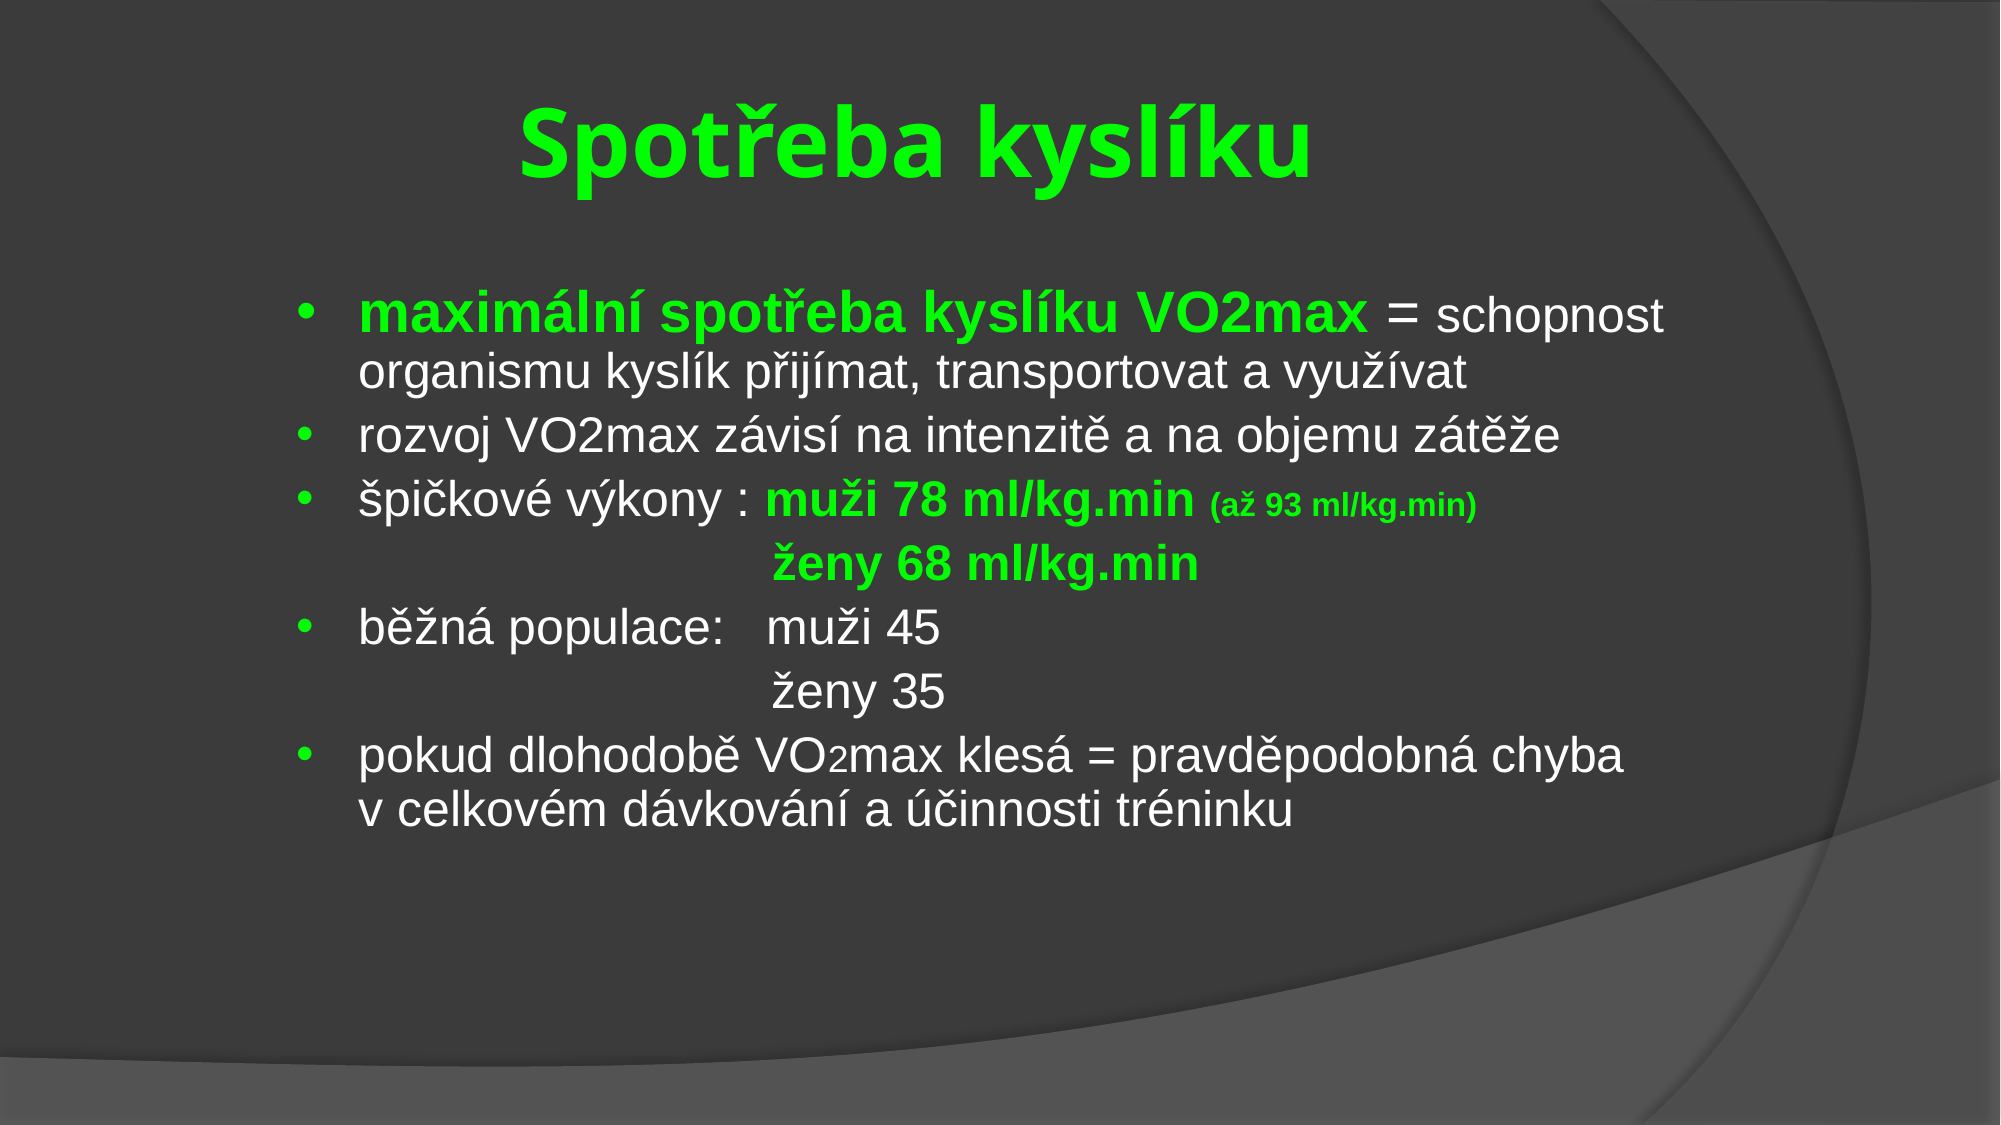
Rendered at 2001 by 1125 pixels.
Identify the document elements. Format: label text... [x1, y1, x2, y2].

title Spotřeba kyslíku [99, 45, 1734, 233]
list maximální spotřeba kyslíku VO2max = schopnost organismu kyslík přijímat, transportovat a využívat rozvoj VO2max závisí na intenzitě a na objemu zátěže špičkové výkony : muži 78 ml/kg.min (až 93 ml/kg.min) ženy 68 ml/kg.min běžná populace: muži 45 ženy 35 pokud dlohodobě VO2max klesá = pravděpodobná chyba v celkovém dávkování a účinnosti tréninku [275, 275, 1700, 1050]
